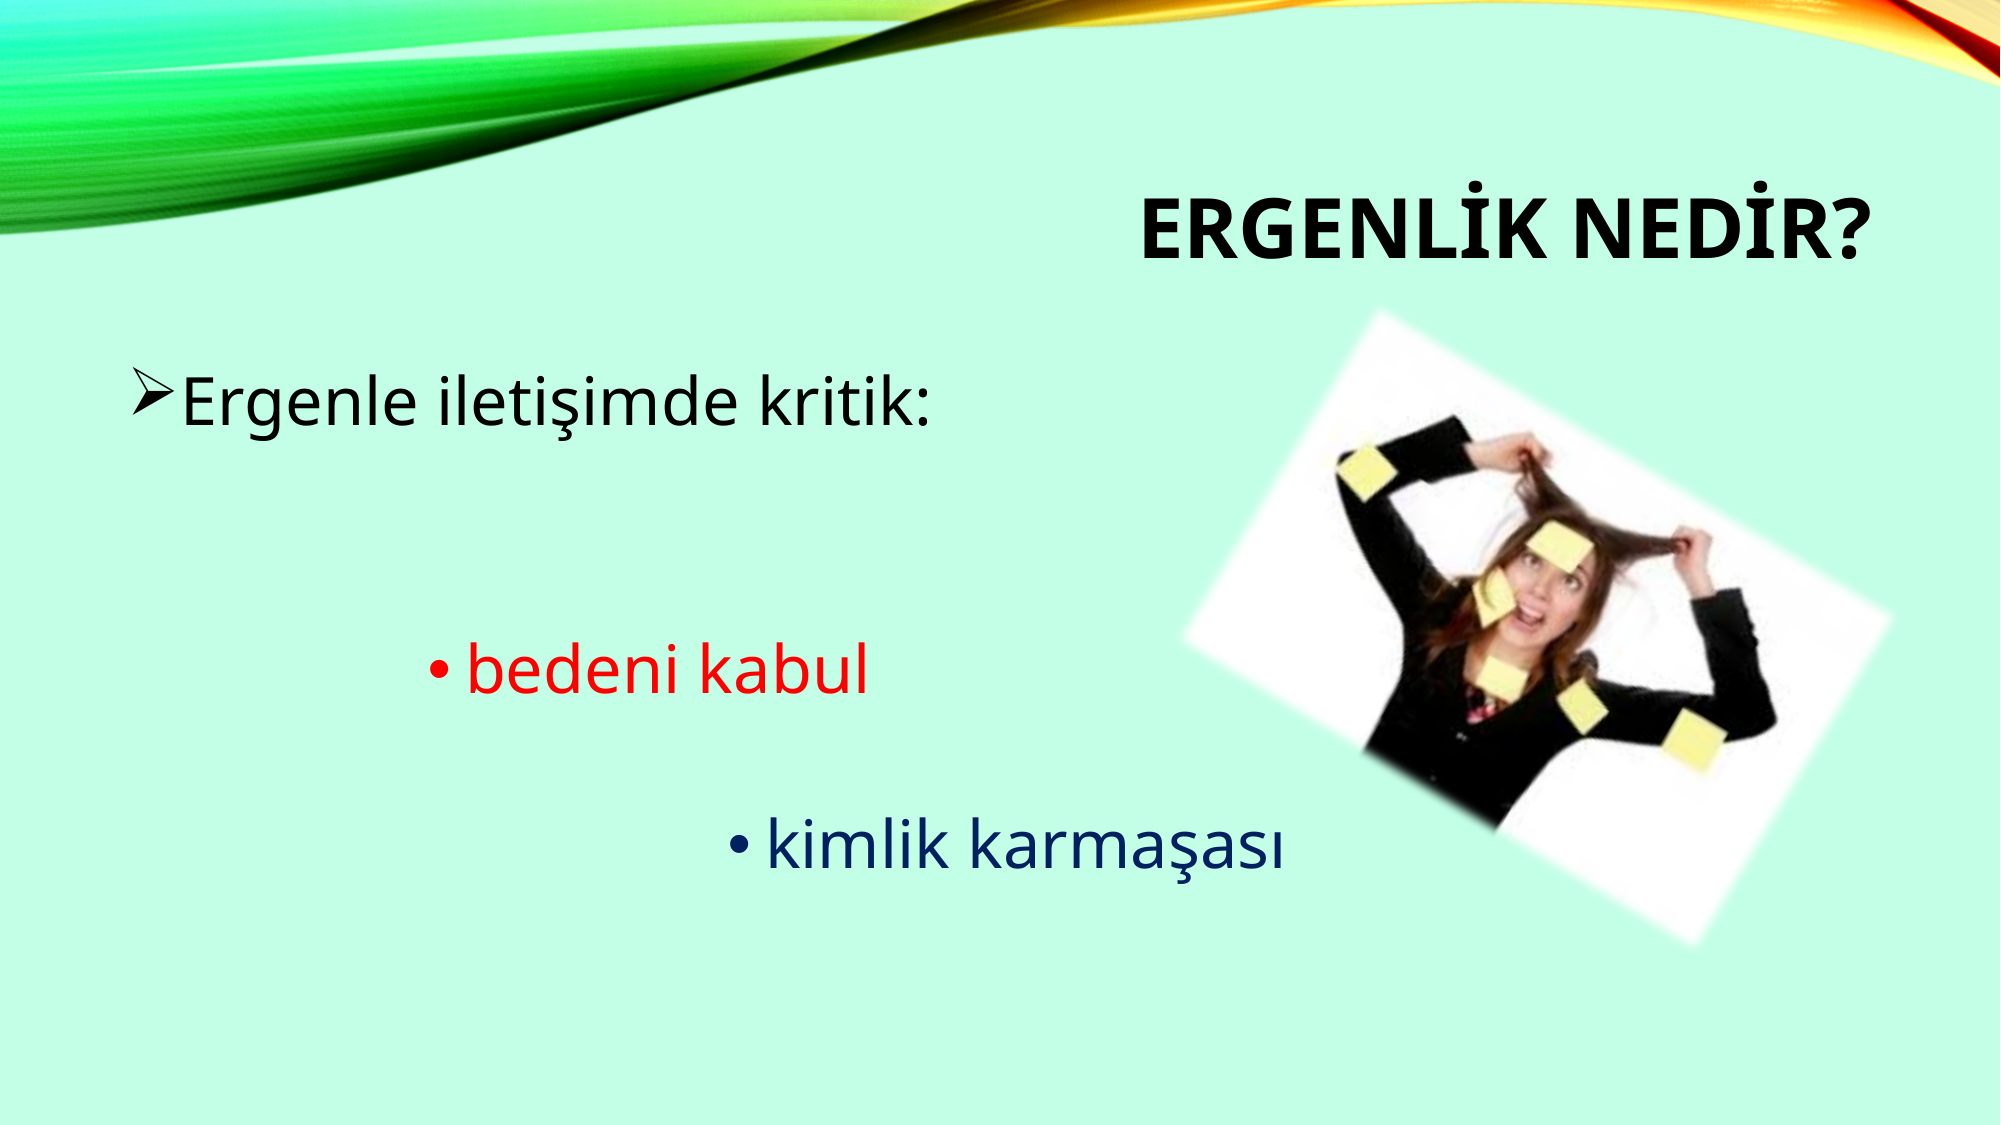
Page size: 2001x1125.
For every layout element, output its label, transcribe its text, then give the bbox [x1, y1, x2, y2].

list Ergenle iletişimde kritik: bedeni kabul kimlik karmaşası [112, 360, 1888, 1021]
picture [0, 0, 2000, 237]
picture [1191, 319, 1883, 937]
title Ergenlik nedir? [474, 125, 1888, 338]
